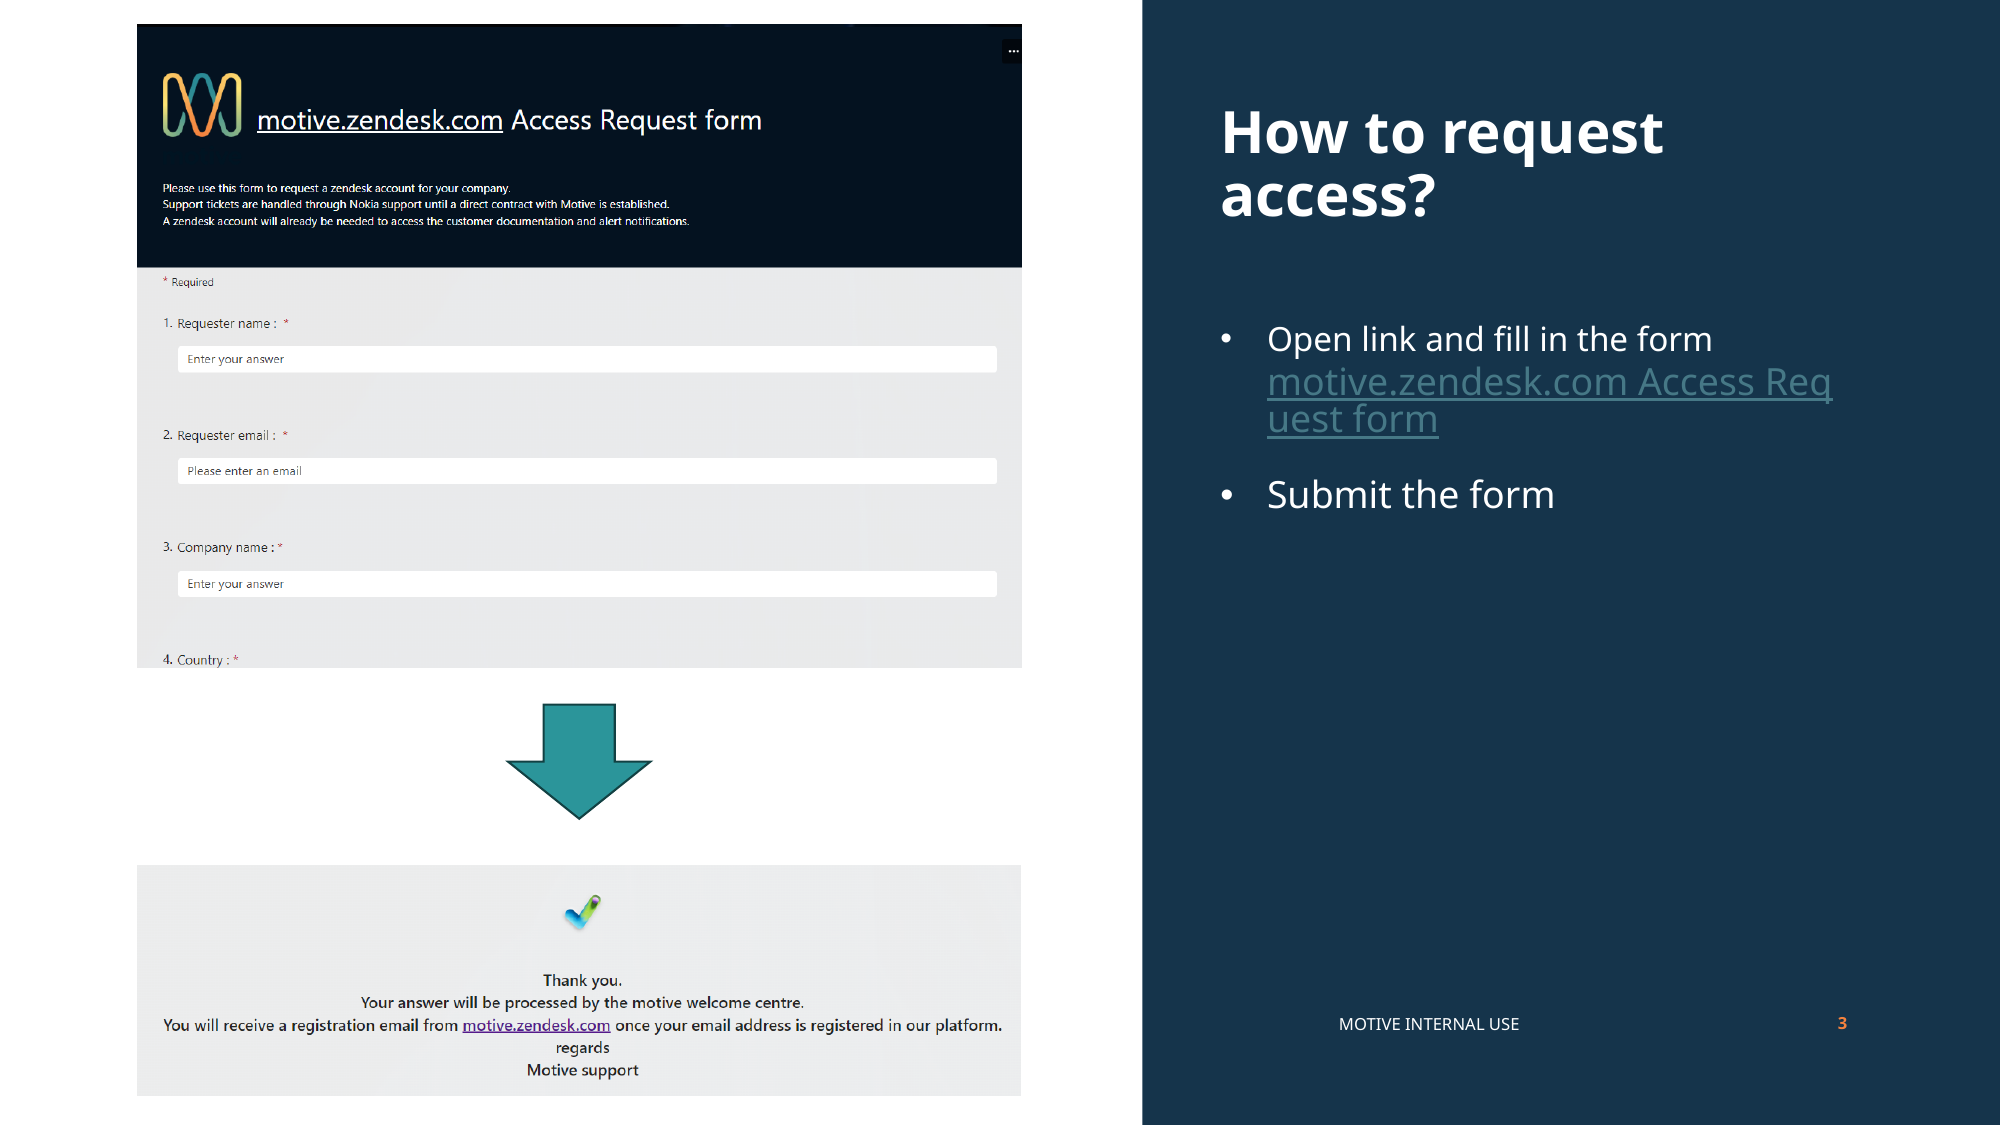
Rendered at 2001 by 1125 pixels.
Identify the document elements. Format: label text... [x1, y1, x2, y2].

picture [137, 865, 1021, 1096]
slide_number 3 [1712, 994, 1863, 1055]
picture [137, 24, 1022, 668]
text_box [505, 703, 654, 821]
list Open link and fill in the form motive.zendesk.com Access Request form Submit the form [1205, 310, 1863, 969]
title How to request access? [1205, 73, 1863, 237]
footer MOTIVE INTERNAL USE [1136, 995, 1722, 1055]
